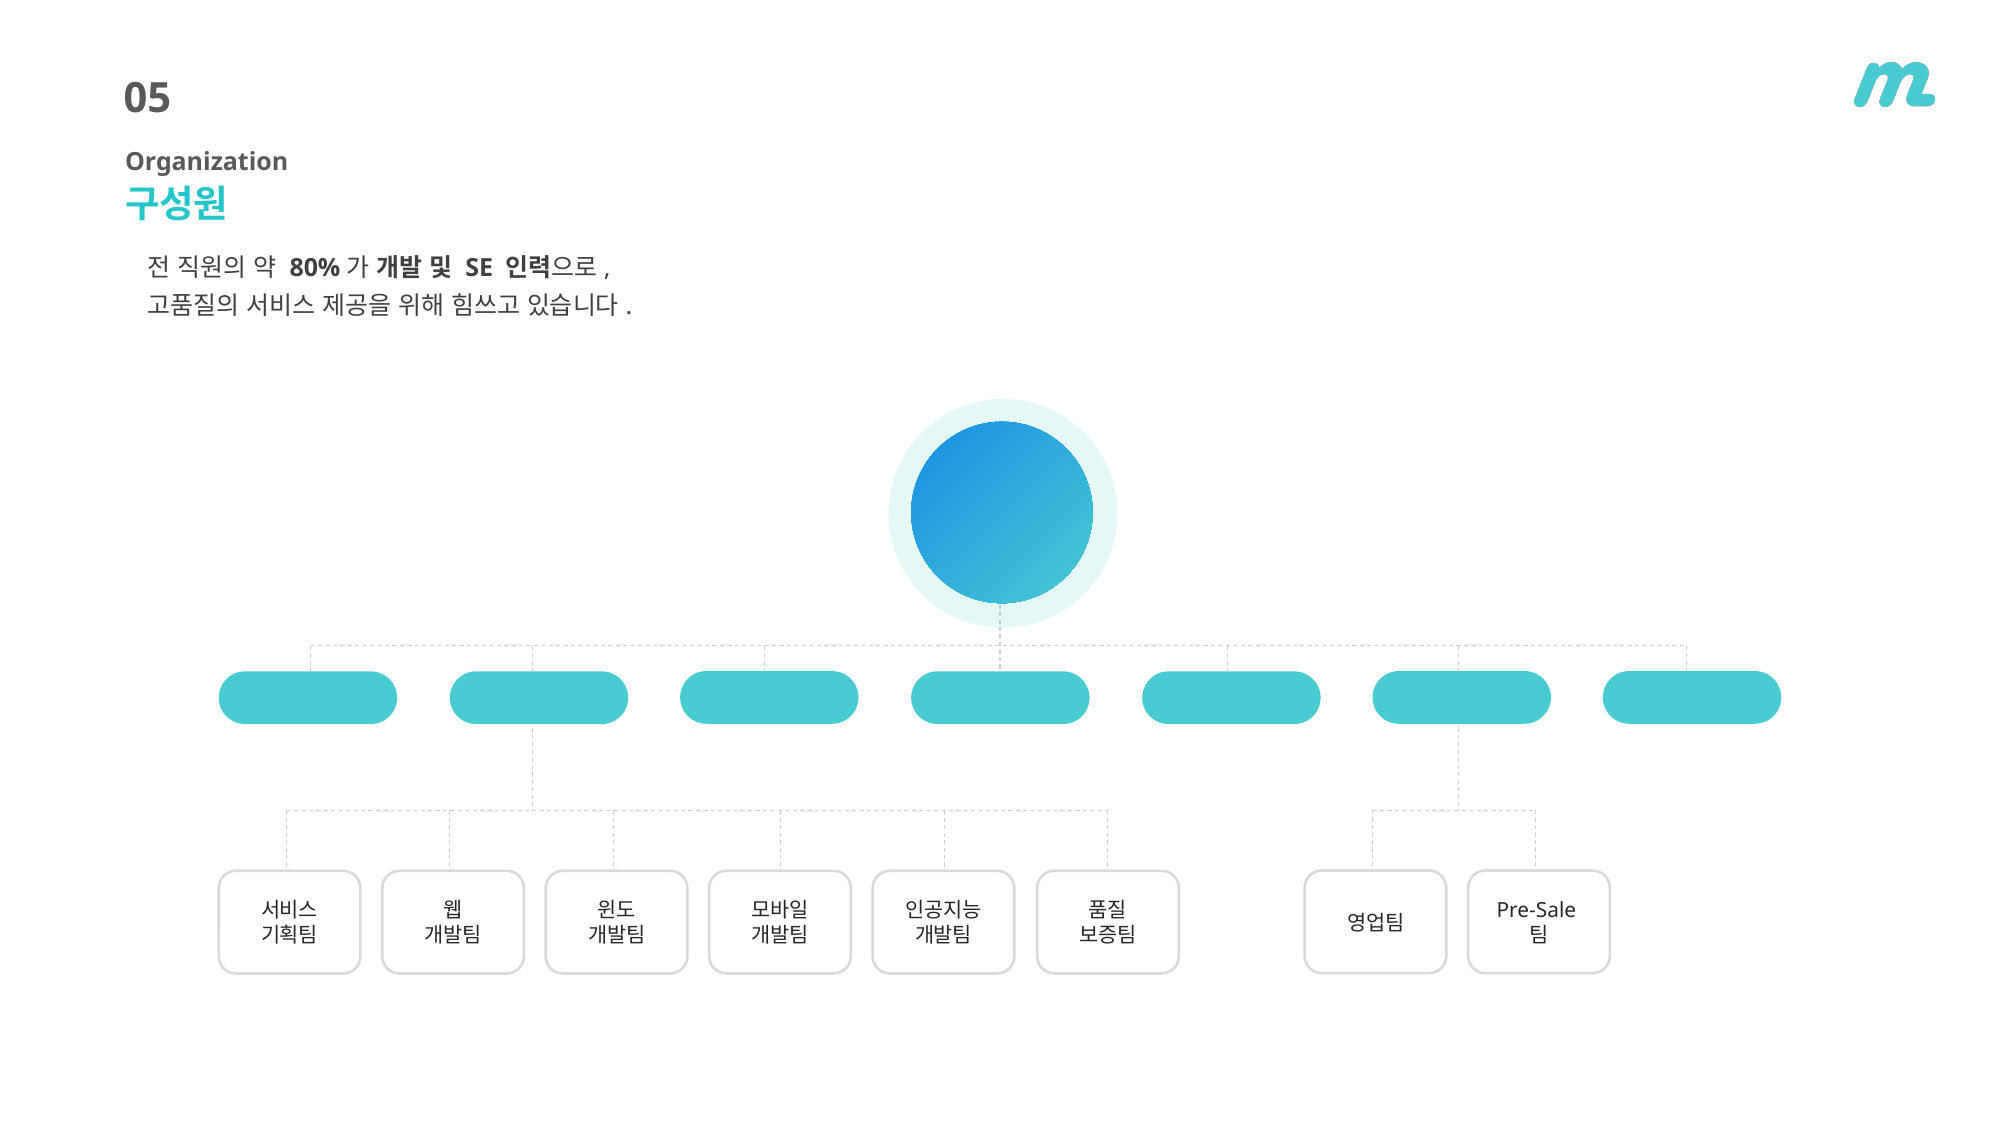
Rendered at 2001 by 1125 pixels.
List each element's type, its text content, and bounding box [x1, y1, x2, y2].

text_box 05 [108, 63, 477, 128]
picture [1854, 62, 1935, 107]
text_box Organization 구성원 [110, 134, 559, 233]
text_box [218, 399, 1782, 974]
text_box 전 직원의 약 80%가 개발 및 SE 인력으로, 고품질의 서비스 제공을 위해 힘쓰고 있습니다. [132, 234, 654, 328]
